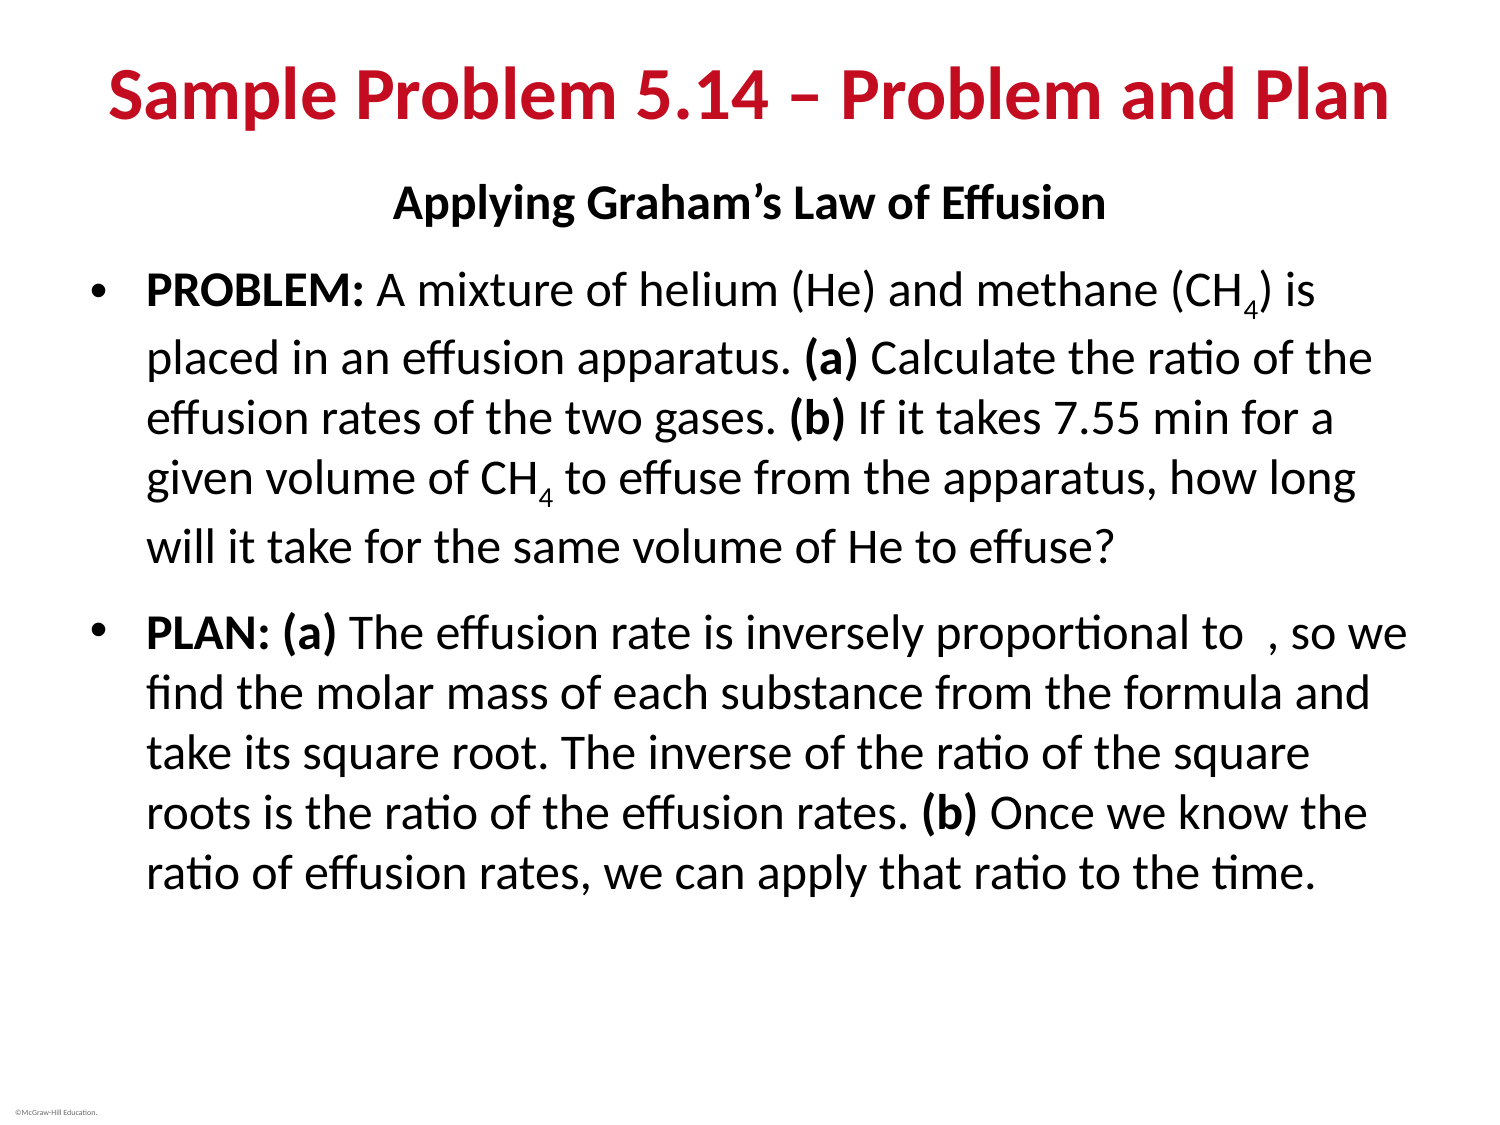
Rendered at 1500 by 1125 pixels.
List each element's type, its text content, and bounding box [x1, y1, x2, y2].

title Sample Problem 5.14 – Problem and Plan [0, 37, 1500, 138]
list Applying Graham’s Law of Effusion PROBLEM: A mixture of helium (He) and methane (CH4) is placed in an effusion apparatus. (a) Calculate the ratio of the effusion rates of the two gases. (b) If it takes 7.55 min for a given volume of CH4 to effuse from the apparatus, how long will it take for the same volume of He to effuse? PLAN: (a) The effusion rate is inversely proportional to ​​ , so we find the molar mass of each substance from the formula and take its square root. The inverse of the ratio of the square roots is the ratio of the effusion rates. (b) Once we know the ratio of effusion rates, we can apply that ratio to the time. [75, 162, 1425, 1075]
